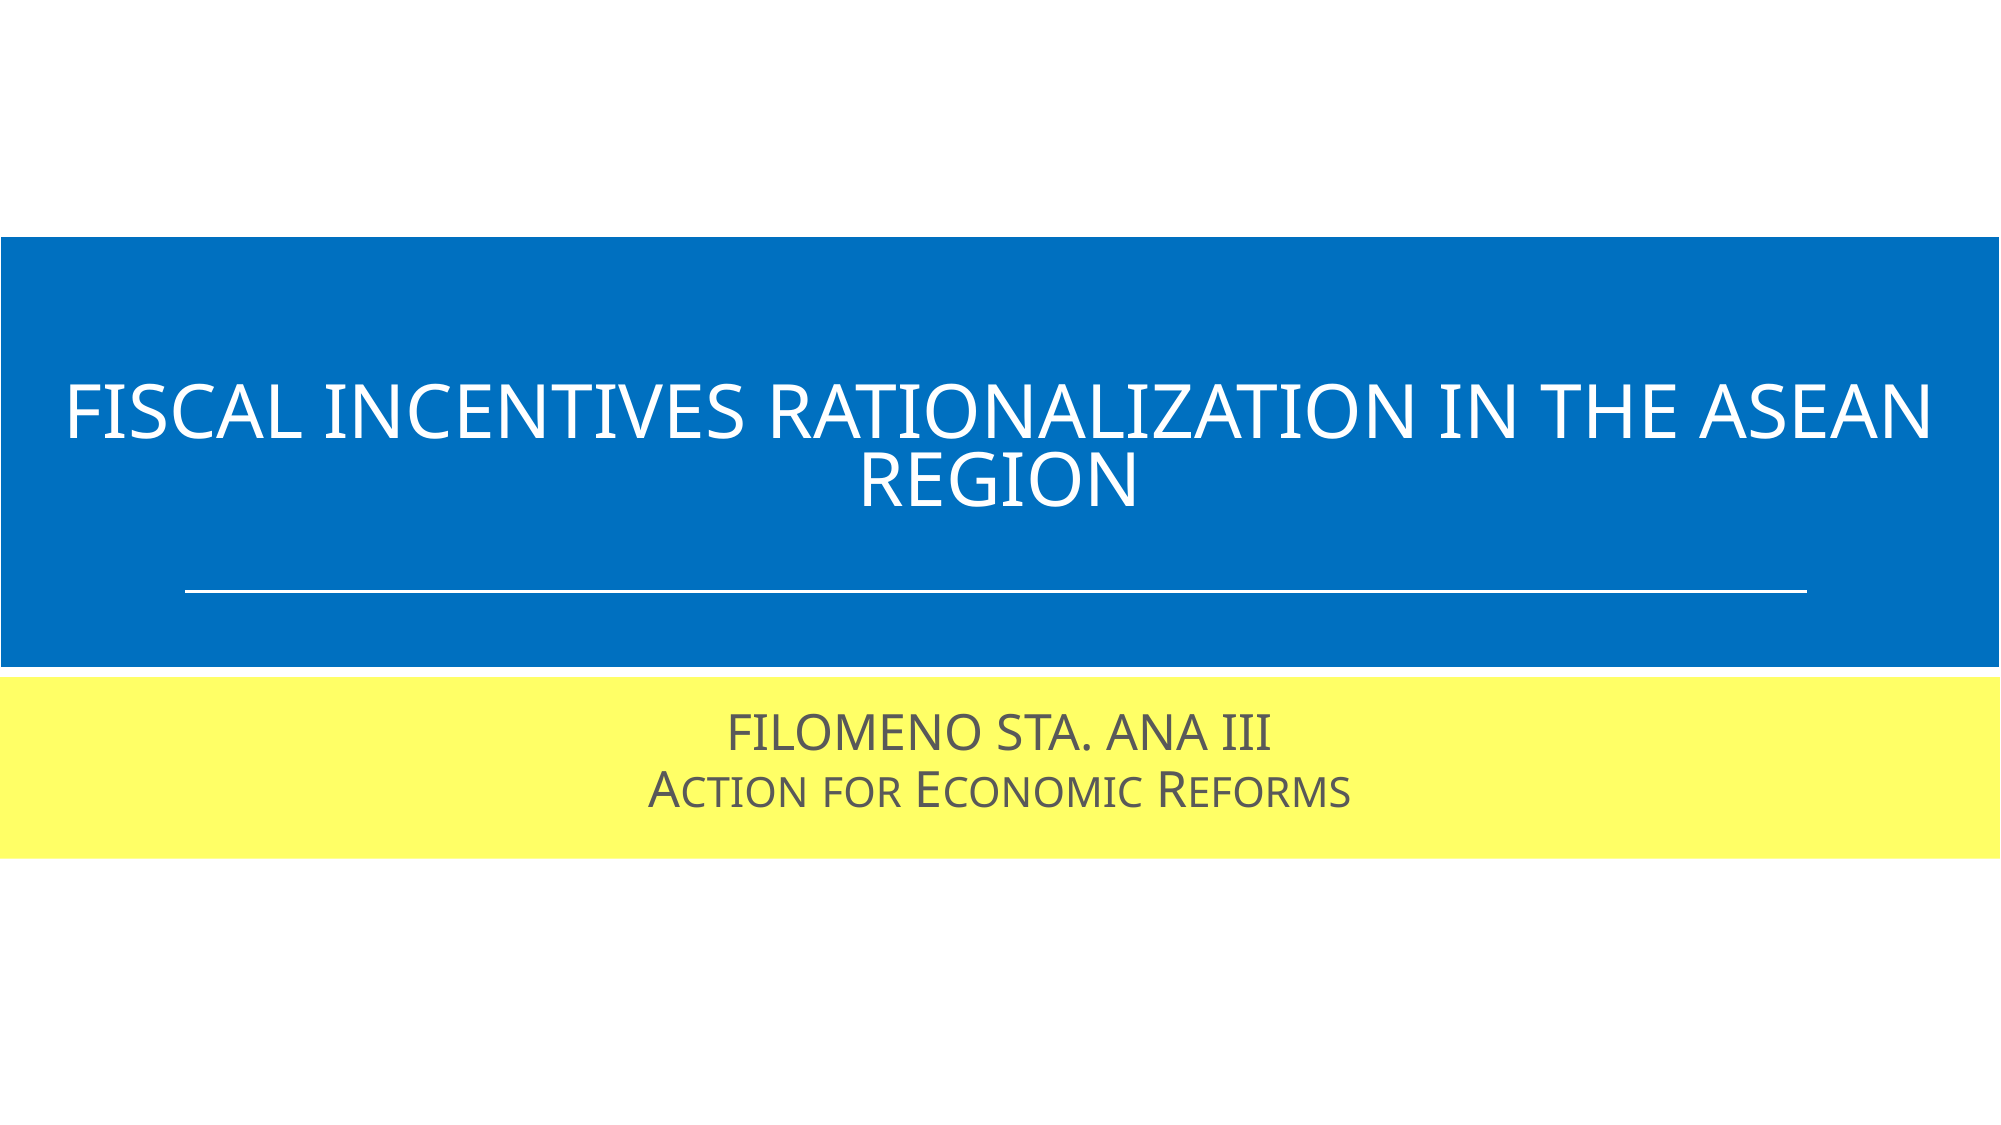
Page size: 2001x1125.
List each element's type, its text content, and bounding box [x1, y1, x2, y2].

subtitle FILOMENO STA. ANA III ACTION FOR ECONOMIC REFORMS [0, 677, 2000, 859]
title FISCAL INCENTIVES RATIONALIZATION IN THE ASEAN REGION [0, 236, 2000, 668]
